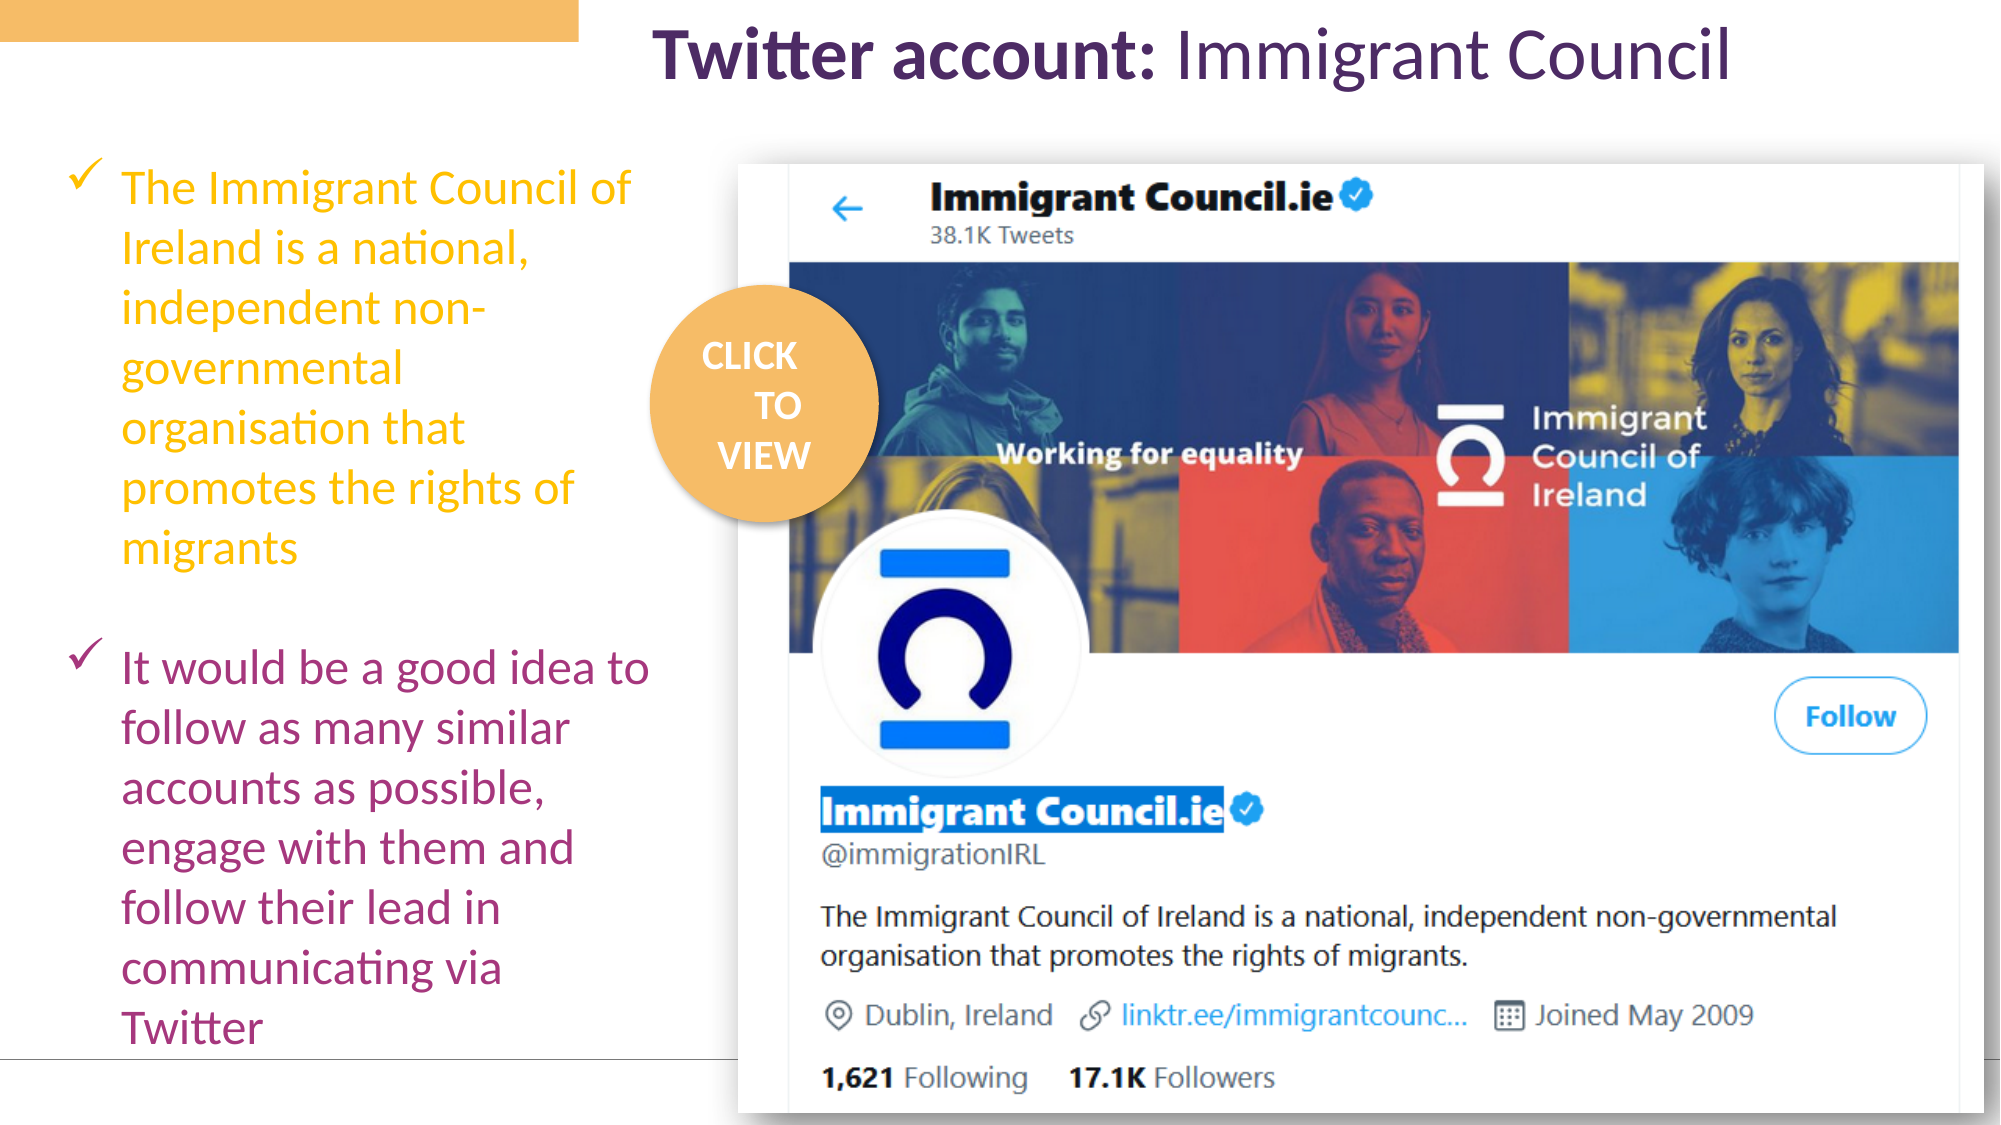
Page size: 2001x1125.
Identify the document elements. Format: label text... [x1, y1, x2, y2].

picture [738, 164, 1984, 1113]
text_box CLICK TO VIEW [671, 288, 738, 519]
list Twitter account: Immigrant Council [637, 7, 1797, 112]
text_box The Immigrant Council of Ireland is a national, independent non-governmental organisation that promotes the rights of migrants It would be a good idea to follow as many similar accounts as possible, engage with them and follow their lead in communicating via Twitter [50, 146, 671, 1062]
